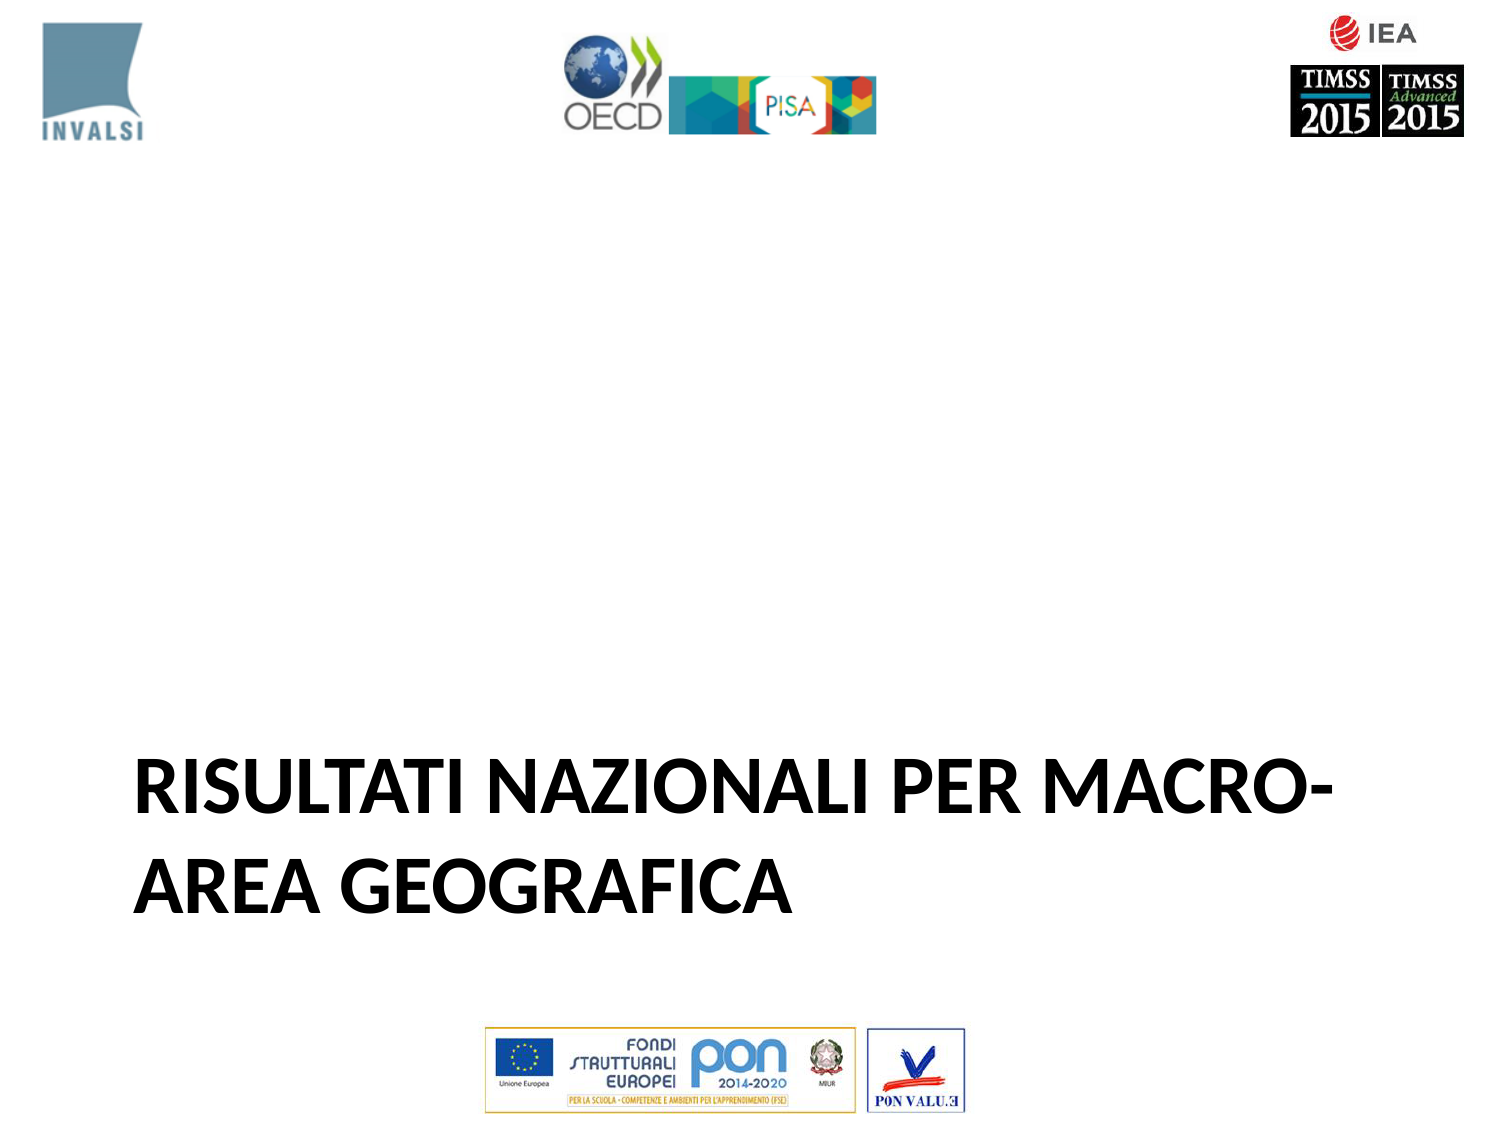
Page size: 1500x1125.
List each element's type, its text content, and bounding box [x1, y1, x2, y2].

title Risultati nazionali per macro-area geografica [118, 722, 1394, 947]
